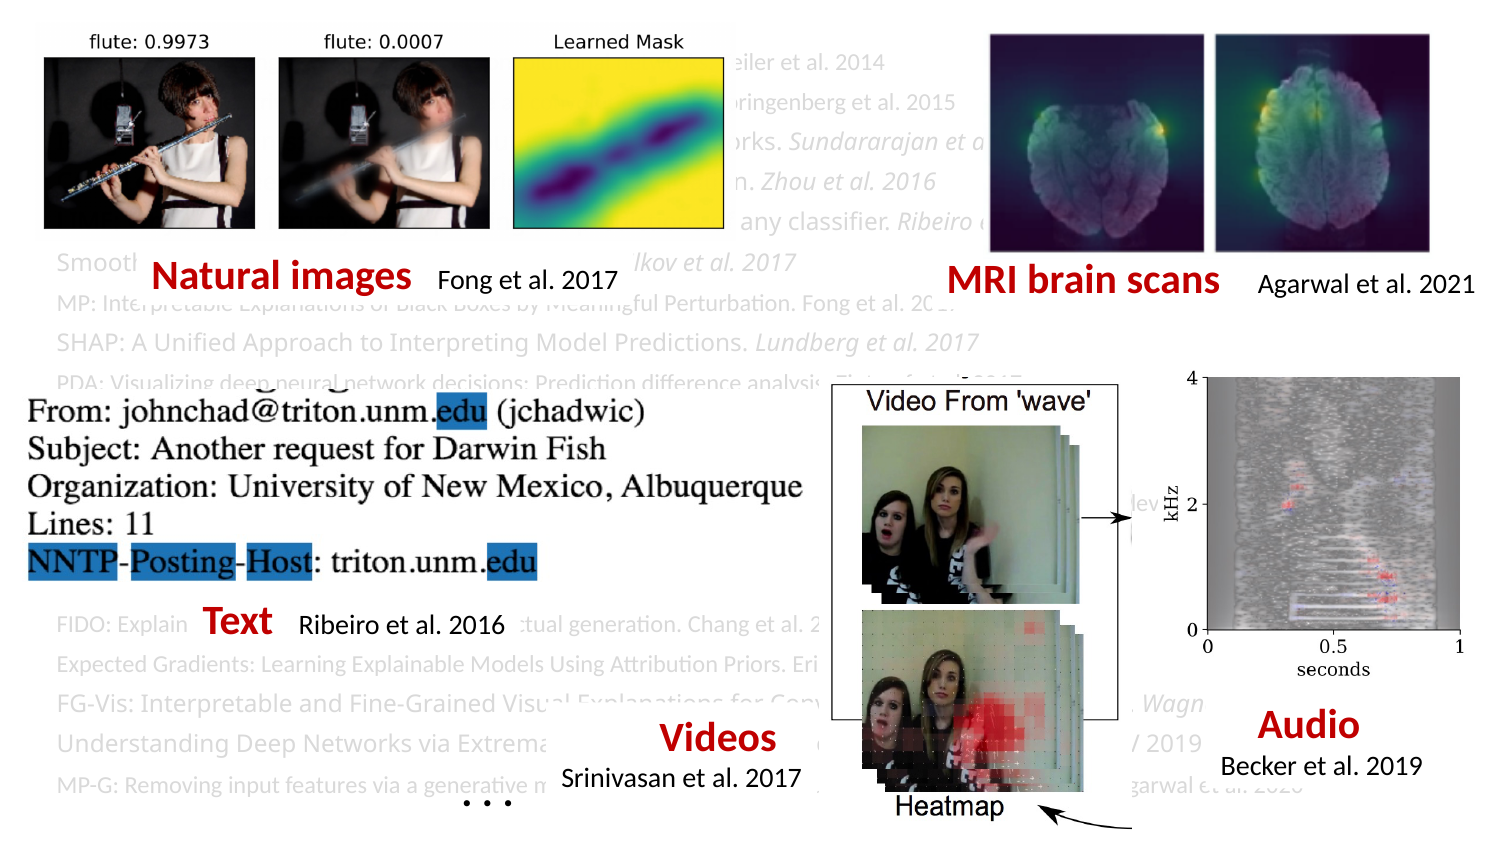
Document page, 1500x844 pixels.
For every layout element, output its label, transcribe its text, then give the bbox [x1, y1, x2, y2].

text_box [35, 22, 736, 306]
list Deconvnet: Visualizing and understanding convolutional networks. Zeiler et al. 2014 Guided-backprop: Striving for simplicity: The all convolutional net. Springenberg et al. 2015 Integrated Gradients: Axiomatic Attribution for Deep Networks. Sundararajan et al. 2018 CAM: Learning Deep Features for Discriminative Localization. Zhou et al. 2016 LIME: Why should i trust you?: Explaining the predictions of any classifier. Ribeiro et al 2016 SmoothGrad: removing noise by adding noise. Smilkov et al. 2017 MP: Interpretable Explanations of Black Boxes by Meaningful Perturbation. Fong et al. 2017 SHAP: A Unified Approach to Interpreting Model Predictions. Lundberg et al. 2017 PDA: Visualizing deep neural network decisions: Prediction difference analysis. Zintgraf et al. 2017 Grad-CAM: Visual Explanations from Deep Networks via Gradient-based Localization. Selvaraju et al. 2017 Grad-CAM++: Improved Visual Explanations for Deep Convolutional Networks. Chattopadhyay et al. 2017 LRP: Beyond saliency: understanding convolutional neural networks from saliency prediction on layer-wise relevance propagation DeepLIFT: Learning important features through propagating activation differences. Shrikumar et al. 2017 RISE: Randomized Input Sampling for Explanation of Black-box Models. Petsiuk et al. 2018 FIDO: Explaining image classifiers by counterfactual generation. Chang et al. 2019 Expected Gradients: Learning Explainable Models Using Attribution Priors. Erion et al. 2019 FG-Vis: Interpretable and Fine-Grained Visual Explanations for Convolutional Neural Networks. Wagner et al. CVPR 2019 Understanding Deep Networks via Extremal Perturbations and Smooth Masks. Fong et al. ICCV 2019 MP-G: Removing input features via a generative model to explain their attributions to classifier's decisions. Agarwal et al. 2020 [41, 41, 1471, 813]
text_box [22, 389, 544, 651]
text_box MRI brain scans Agarwal et al. 2021 [931, 244, 1492, 310]
picture [983, 30, 1440, 259]
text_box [1158, 365, 1475, 790]
text_box . . . [446, 757, 529, 823]
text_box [544, 377, 1132, 830]
